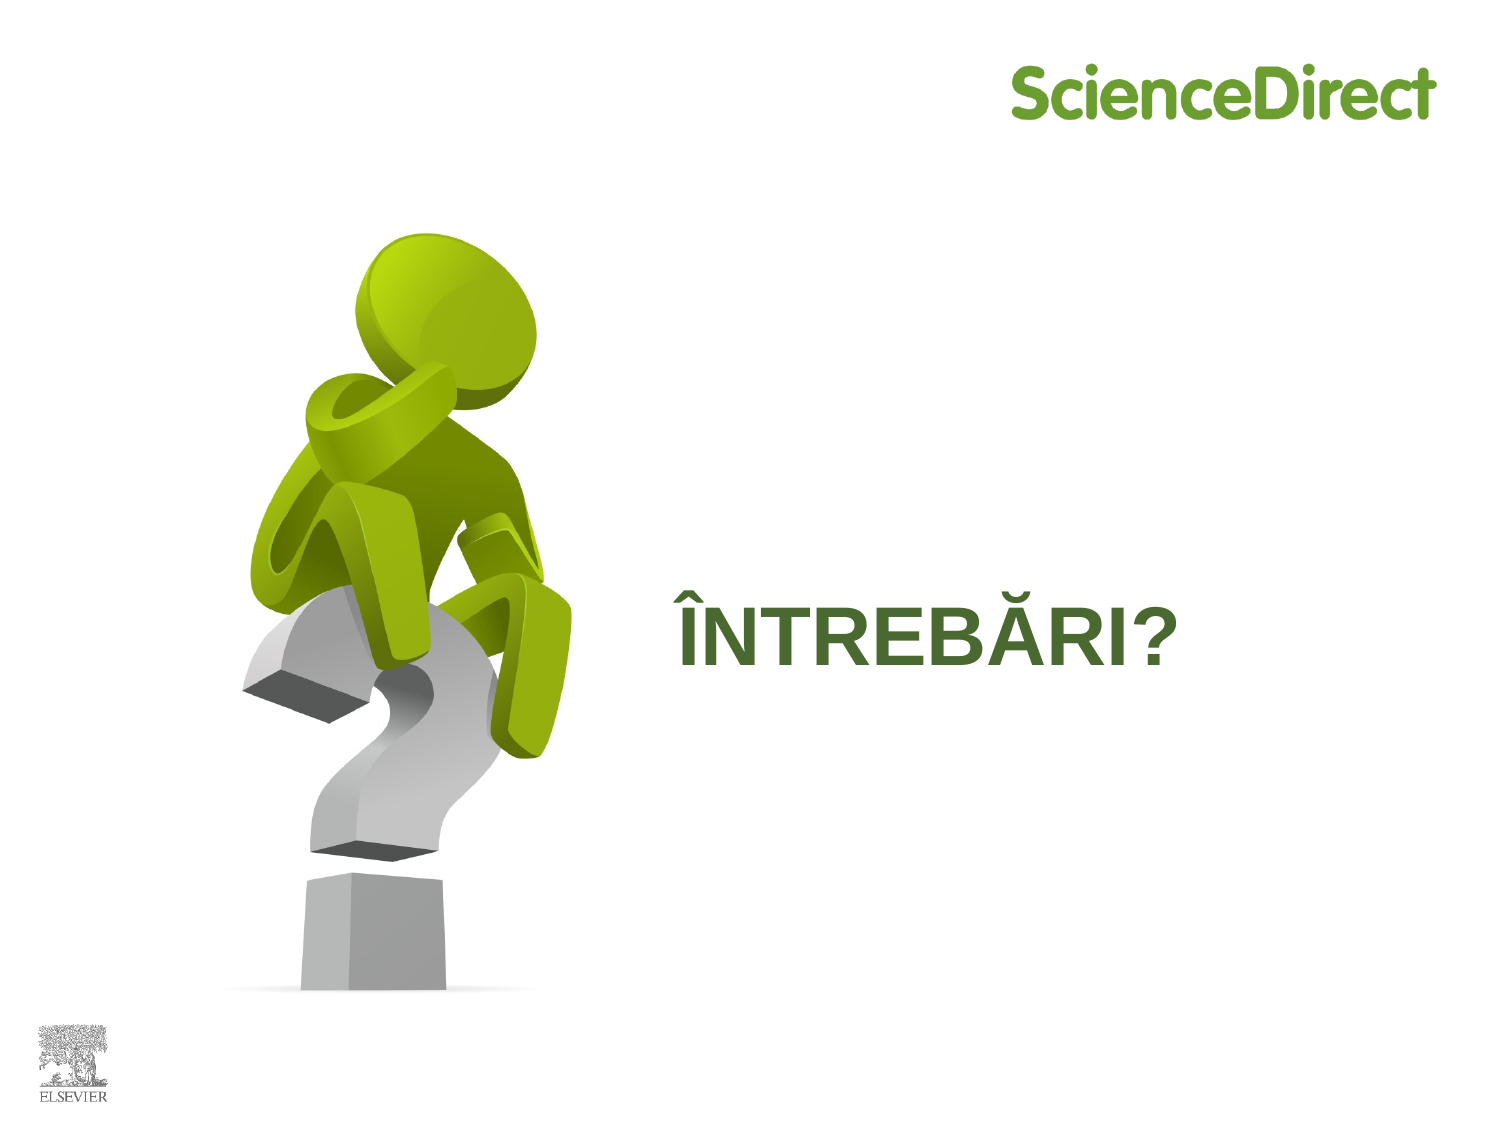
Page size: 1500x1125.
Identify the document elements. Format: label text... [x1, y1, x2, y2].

title ÎNTREBĂRI? [662, 575, 1225, 725]
picture [124, 212, 634, 1008]
picture [37, 1023, 108, 1102]
picture [1001, 49, 1450, 131]
